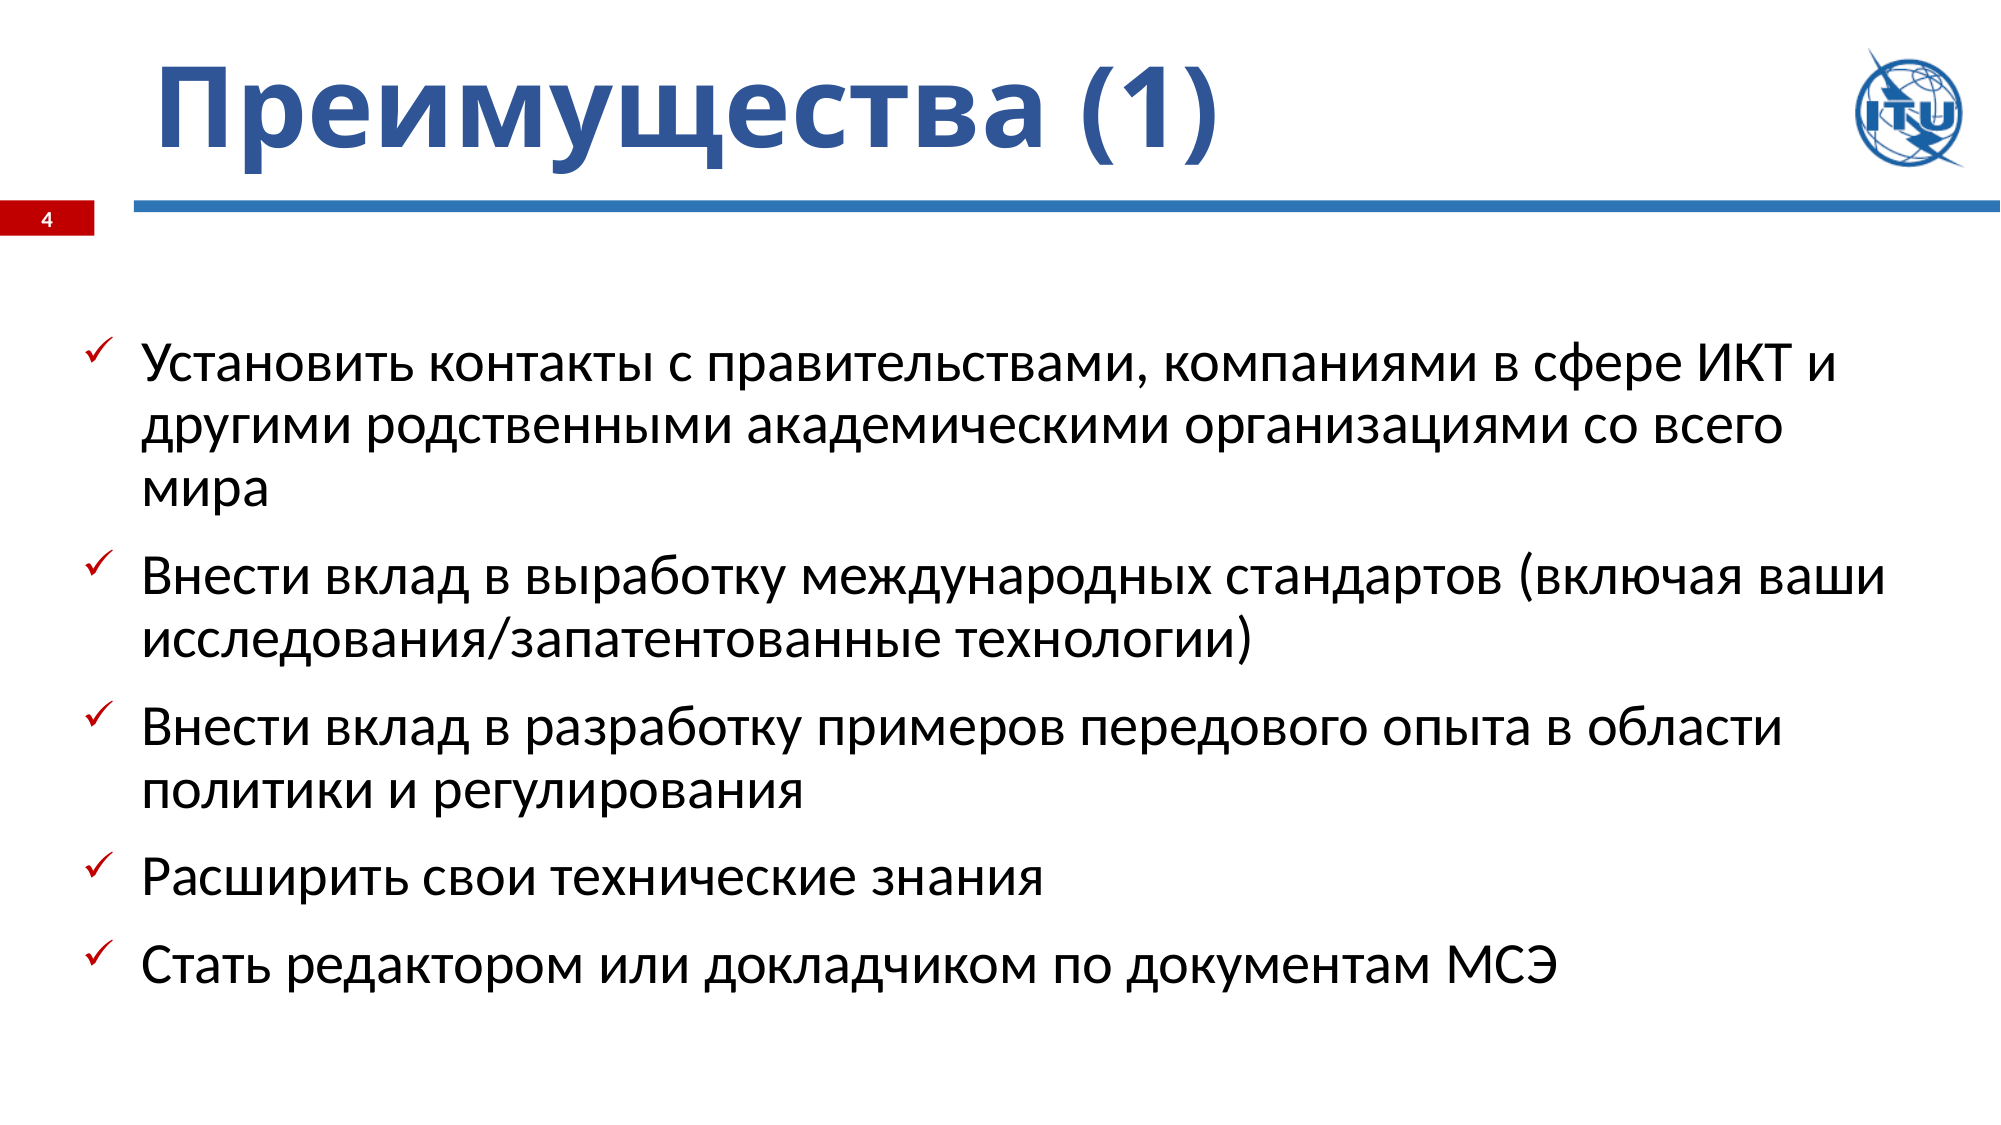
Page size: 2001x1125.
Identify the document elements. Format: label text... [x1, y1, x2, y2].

picture [1863, 42, 1972, 181]
title Преимущества (1) [137, 27, 1863, 195]
list Установить контакты с правительствами, компаниями в сфере ИКТ и другими родственными академическими организациями со всего мира Внести вклад в выработку международных стандартов (включая ваши исследования/запатентованные технологии) Внести вклад в разработку примеров передового опыта в области политики и регулирования Расширить свои технические знания Стать редактором или докладчиком по документам МСЭ [67, 236, 1933, 1118]
